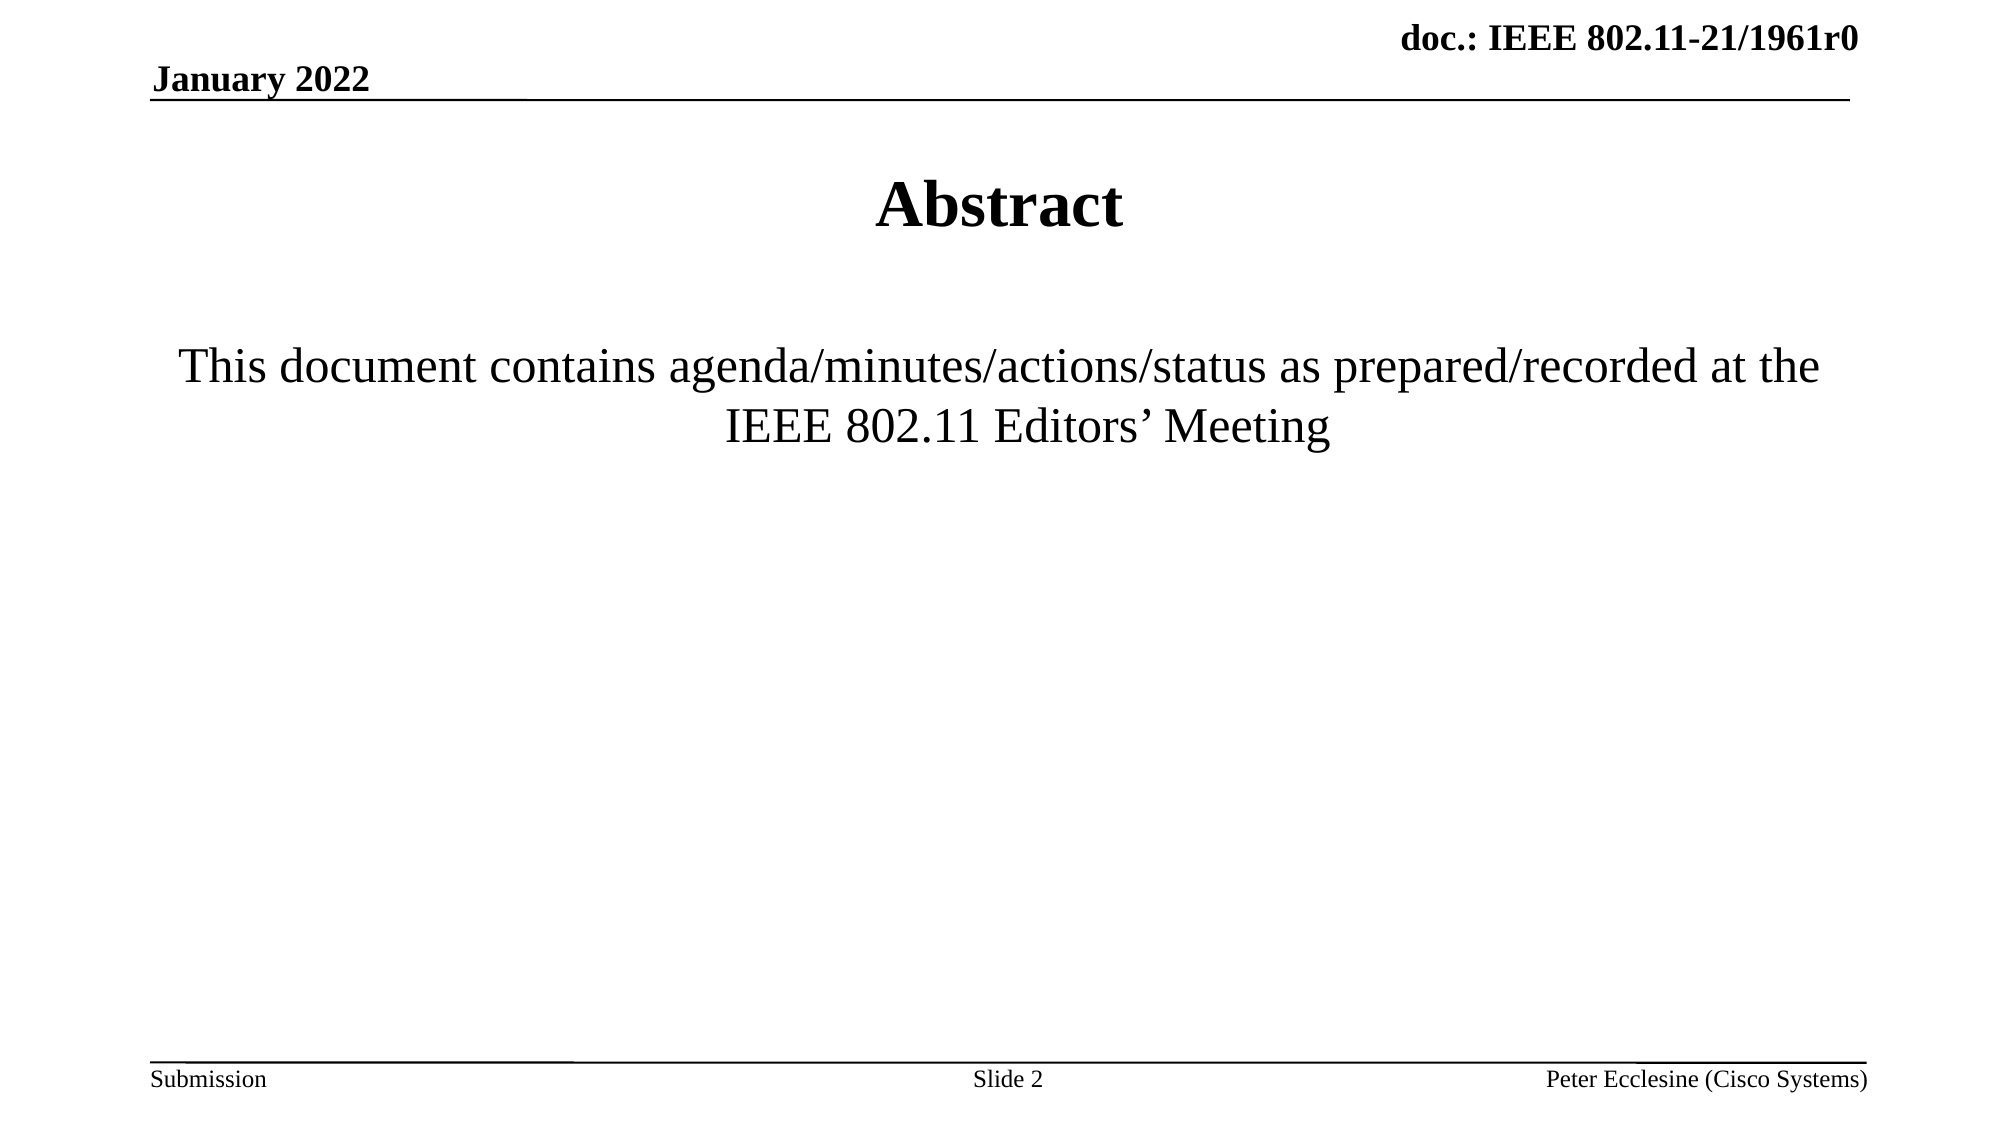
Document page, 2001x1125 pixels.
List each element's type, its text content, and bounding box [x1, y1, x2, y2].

title Abstract [149, 112, 1850, 288]
list This document contains agenda/minutes/actions/status as prepared/recorded at the IEEE 802.11 Editors’ Meeting [149, 324, 1850, 1000]
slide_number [152, 54, 563, 100]
slide_number Slide 2 [950, 1061, 1067, 1123]
footer Peter Ecclesine (Cisco Systems) [1171, 1061, 1869, 1093]
